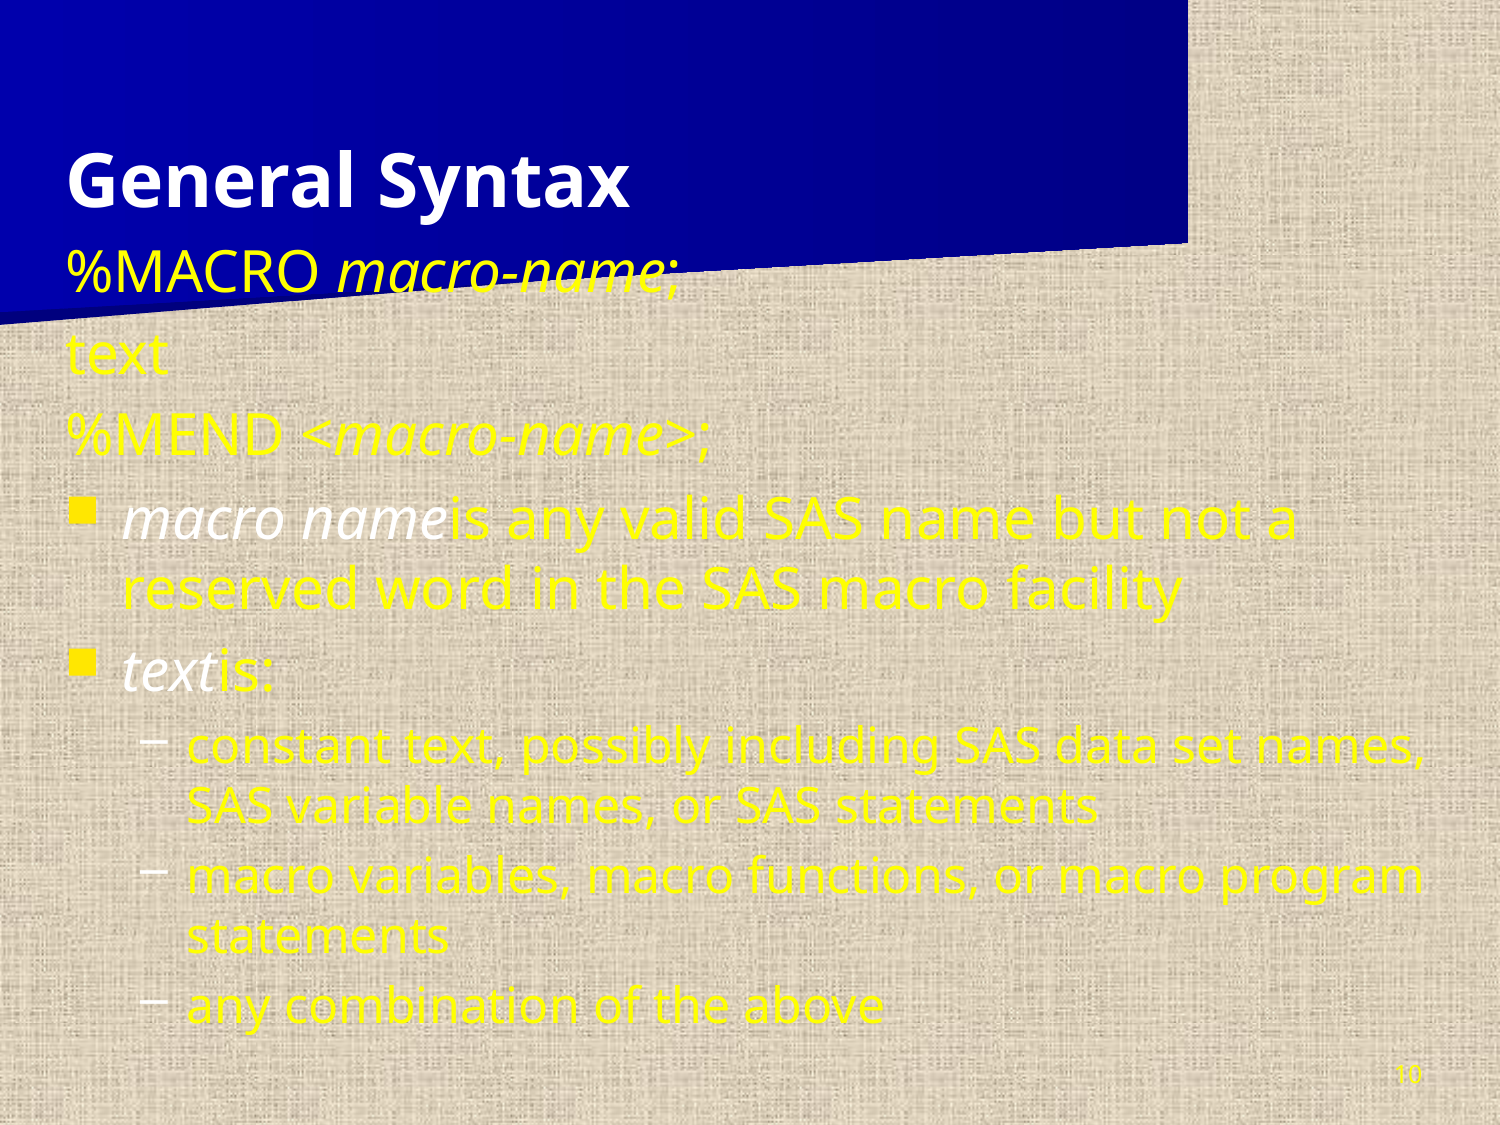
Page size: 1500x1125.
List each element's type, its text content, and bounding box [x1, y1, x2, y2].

slide_number 10 [512, 1026, 1438, 1101]
picture [0, 0, 1500, 1125]
list General Syntax %MACRO macro-name; text %MEND <macro-name>; macro nameis any valid SAS name but not a reserved word in the SAS macro facility textis: constant text, possibly including SAS data set names, SAS variable names, or SAS statements macro variables, macro functions, or macro program statements any combination of the above [49, 124, 1451, 1026]
